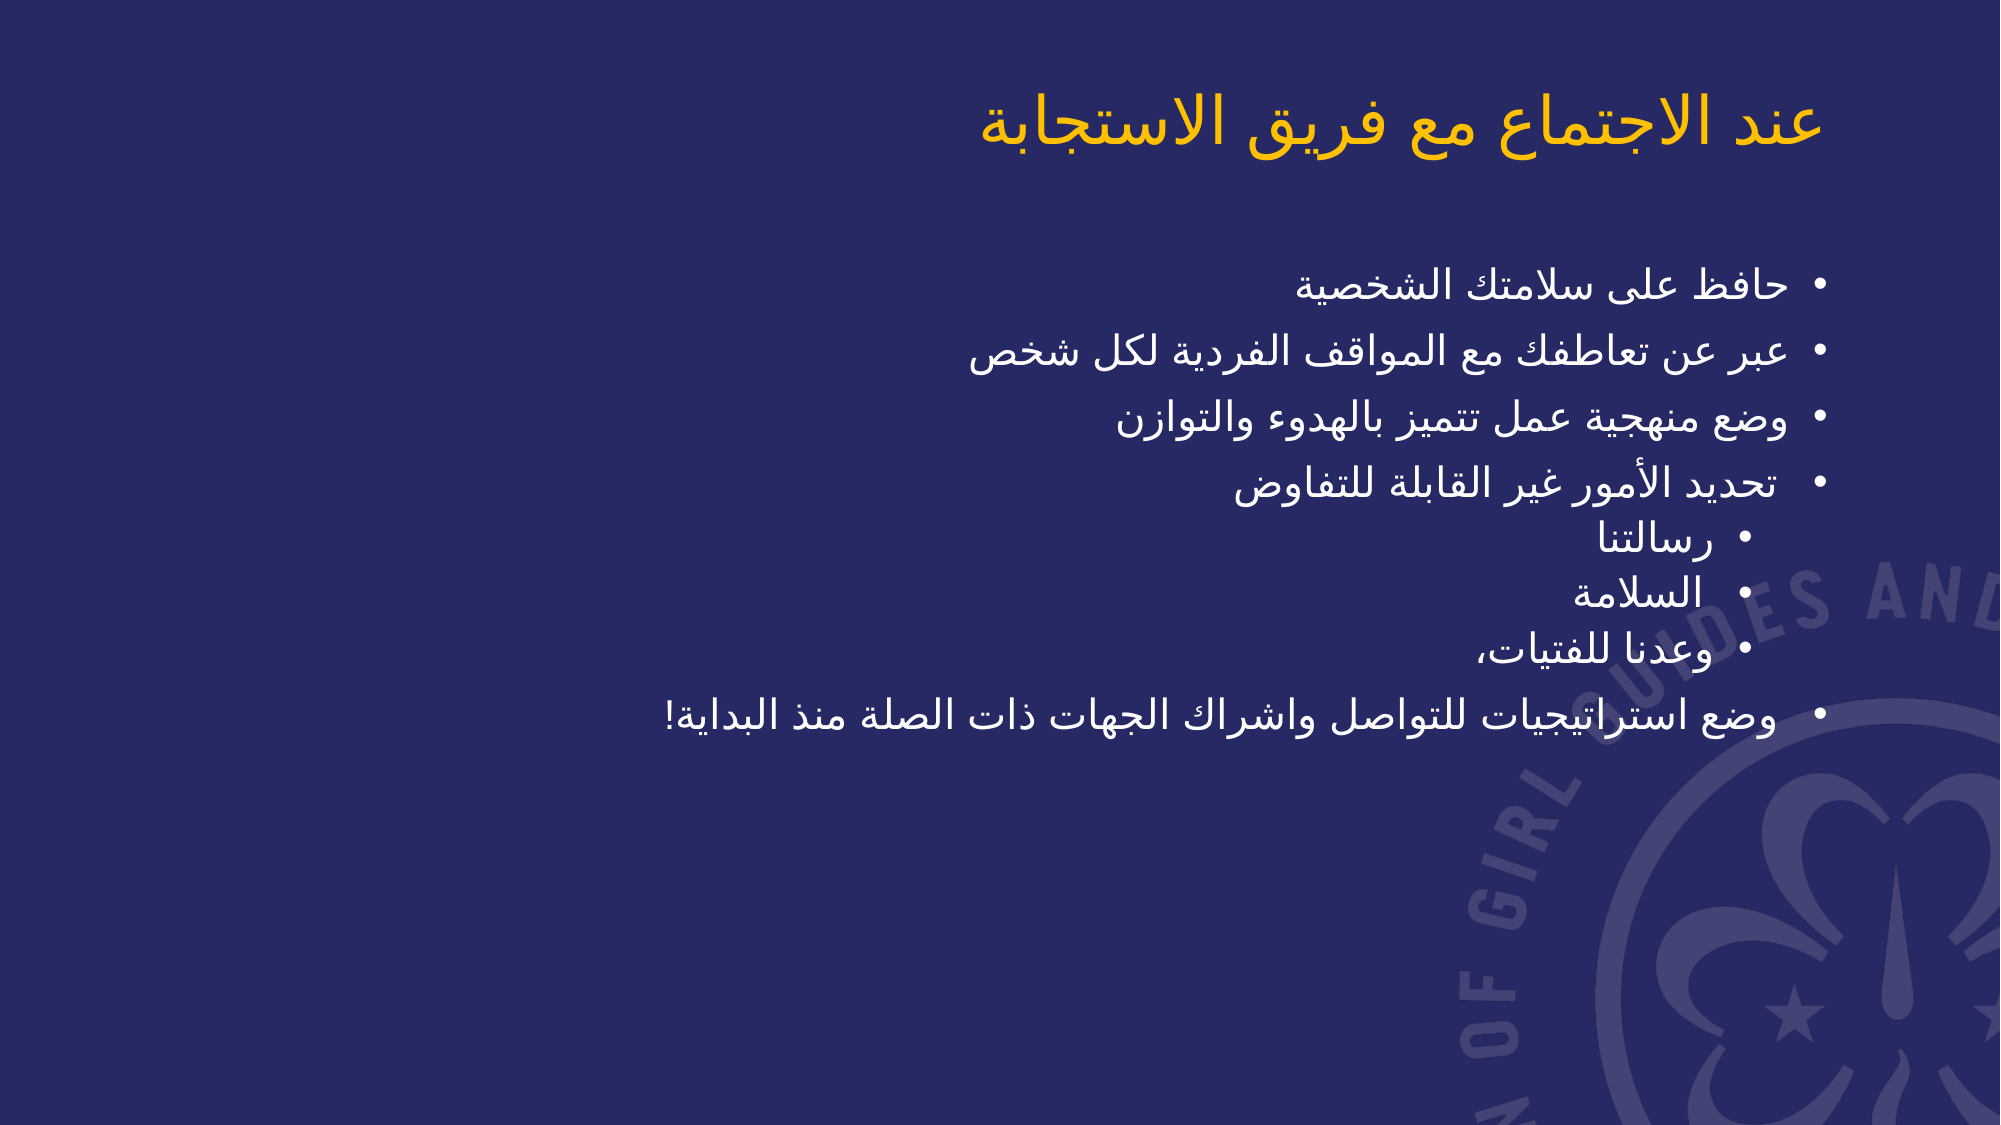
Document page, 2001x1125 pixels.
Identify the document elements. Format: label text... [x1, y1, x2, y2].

text_box عند الاجتماع مع فريق الاستجابة [329, 80, 1843, 237]
text_box حافظ على سلامتك الشخصية عبر عن تعاطفك مع المواقف الفردية لكل شخص وضع منهجية عمل تتميز بالهدوء والتوازن تحديد الأمور غير القابلة للتفاوض رسالتنا السلامة وعدنا للفتيات، وضع استراتيجيات للتواصل واشراك الجهات ذات الصلة منذ البداية! [117, 256, 1843, 1007]
